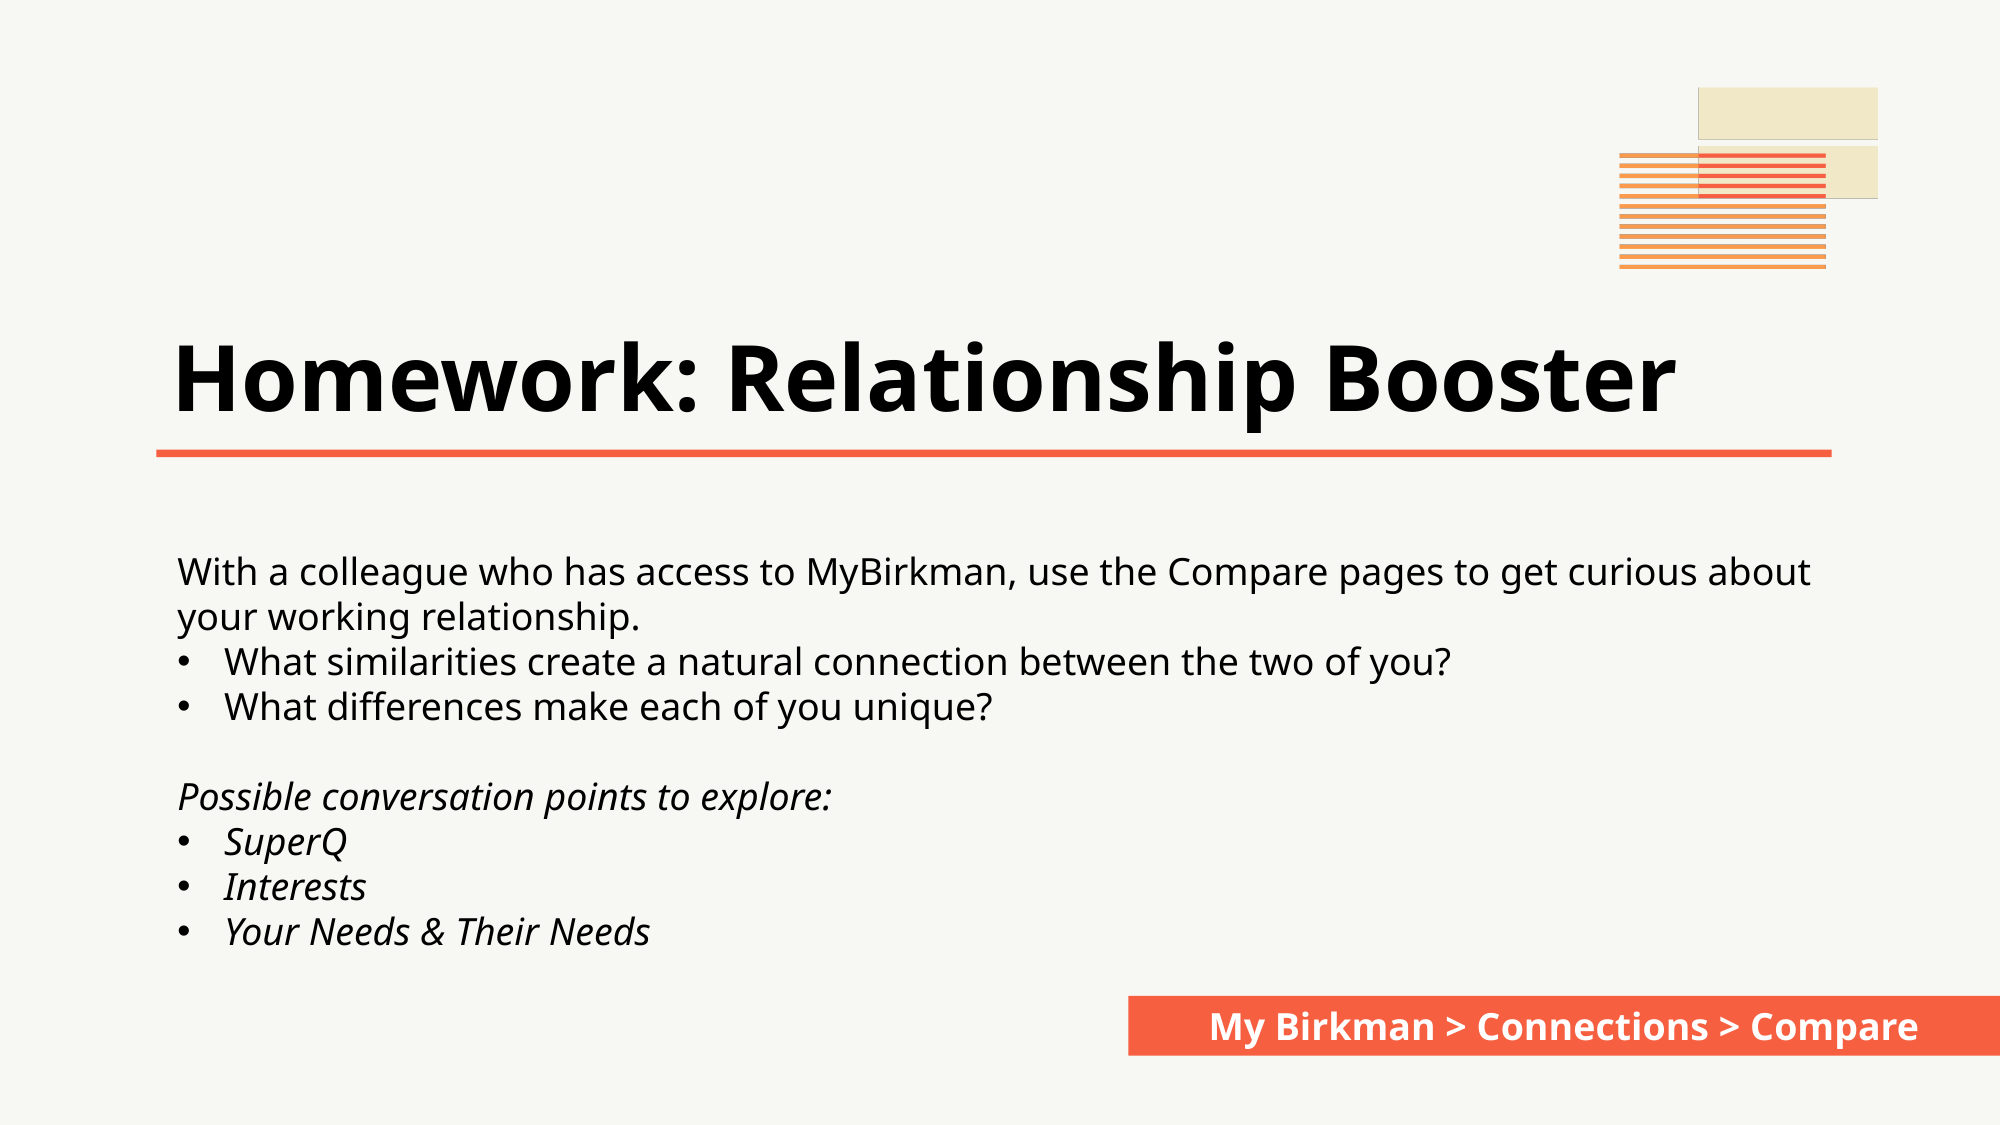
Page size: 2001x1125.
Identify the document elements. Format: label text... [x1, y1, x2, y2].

text_box With a colleague who has access to MyBirkman, use the Compare pages to get curious about your working relationship. What similarities create a natural connection between the two of you? What differences make each of you unique? Possible conversation points to explore: SuperQ Interests Your Needs & Their Needs [162, 495, 1838, 961]
subtitle Homework: Relationship Booster [156, 266, 1794, 420]
picture [1620, 49, 1877, 307]
text_box My Birkman > Connections > Compare [1128, 995, 2000, 1056]
text_box [155, 449, 1833, 458]
